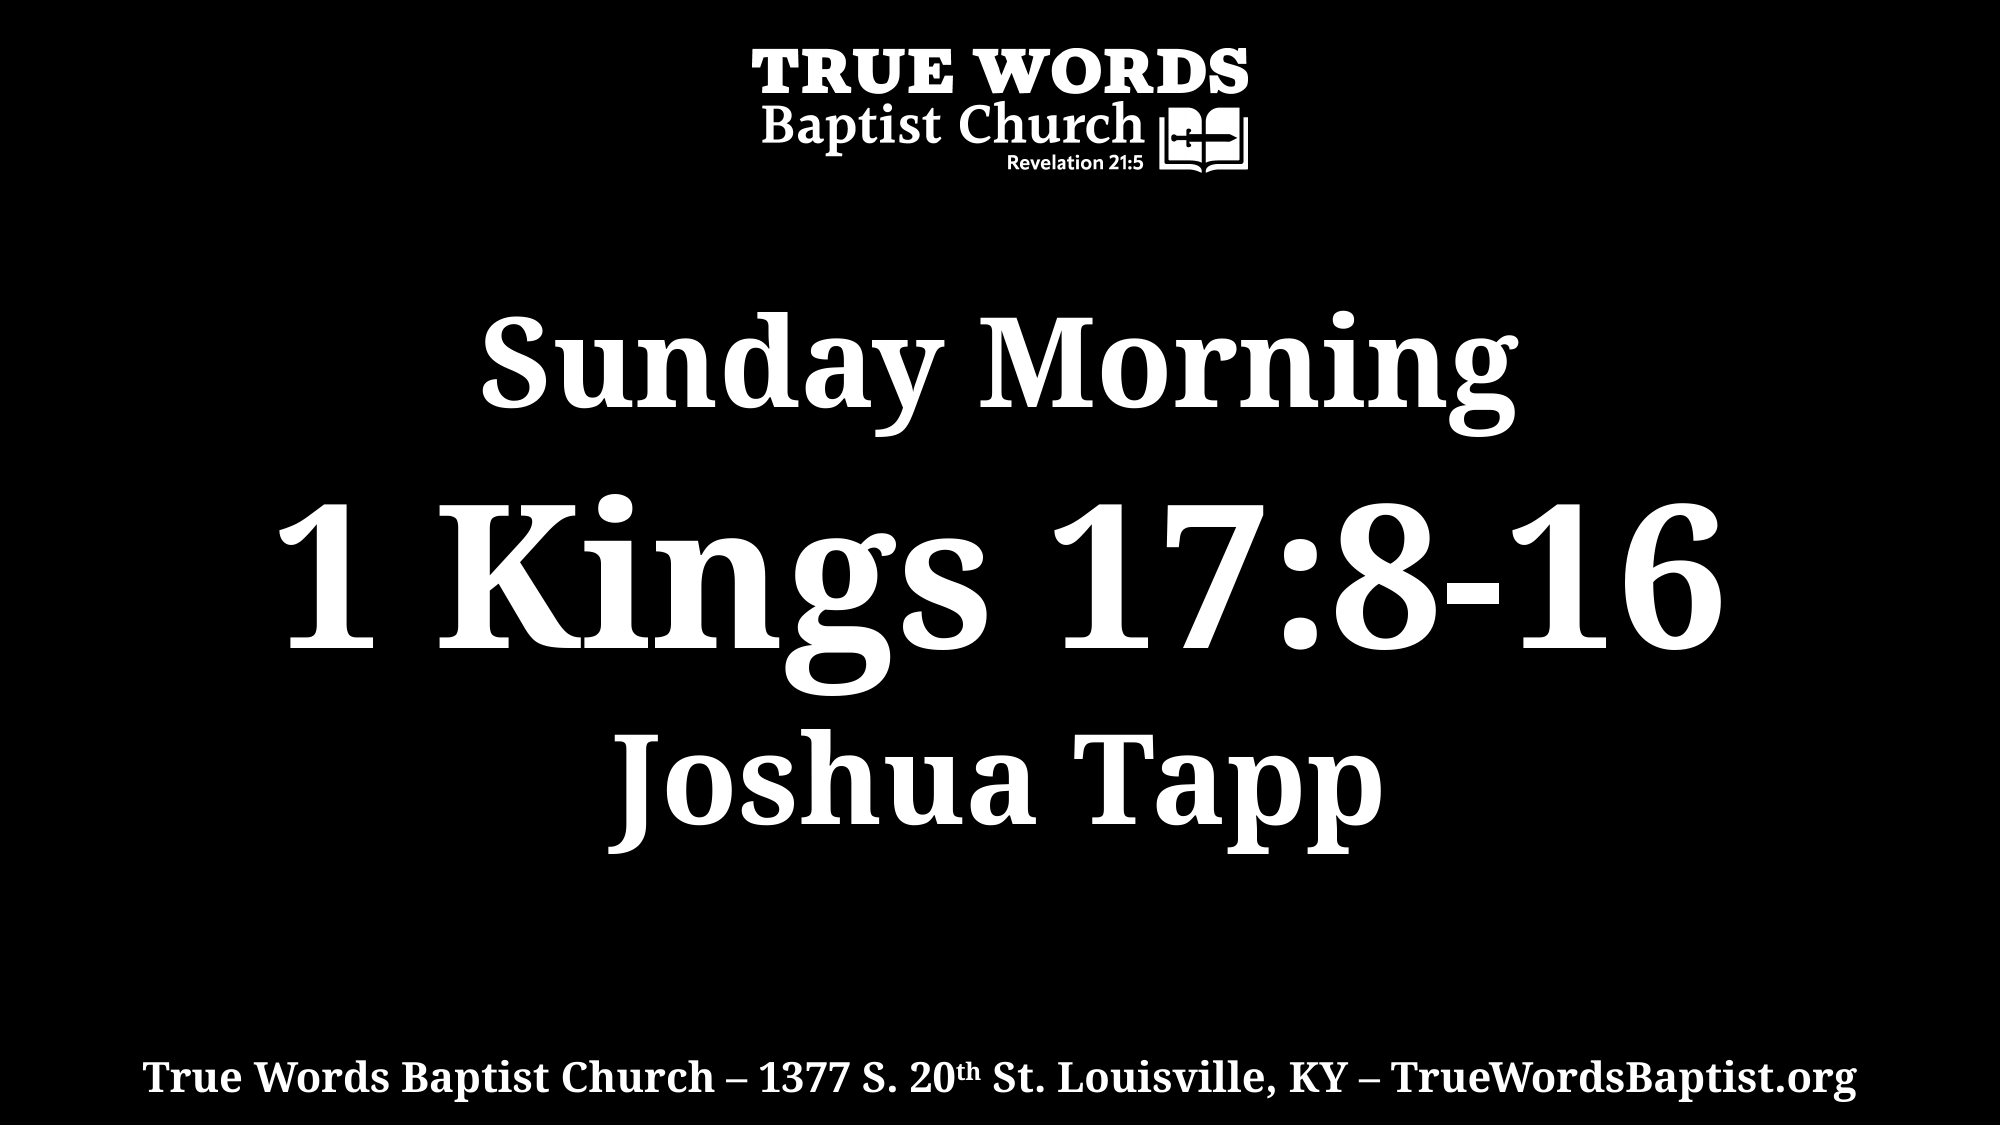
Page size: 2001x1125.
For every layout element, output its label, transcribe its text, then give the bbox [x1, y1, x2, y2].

picture [752, 48, 1248, 173]
text_box True Words Baptist Church – 1377 S. 20th St. Louisville, KY – TrueWordsBaptist.org [0, 1043, 2000, 1109]
text_box Sunday Morning 1 Kings 17:8-16 Joshua Tapp [0, 264, 2000, 857]
